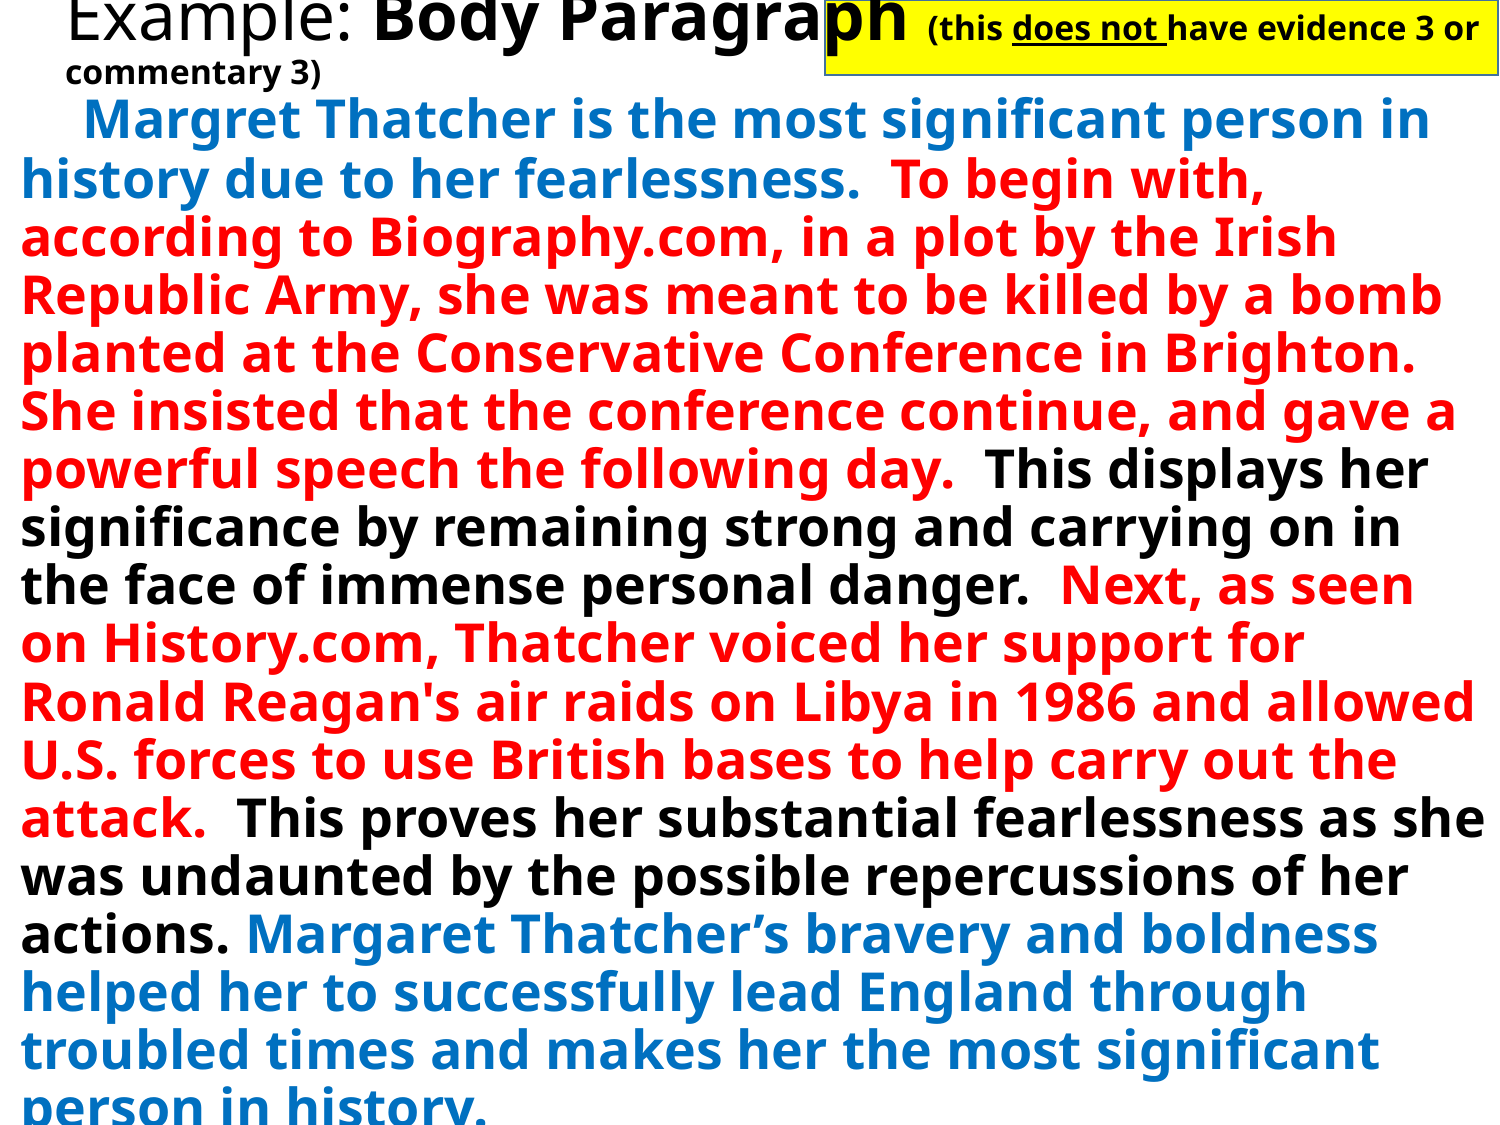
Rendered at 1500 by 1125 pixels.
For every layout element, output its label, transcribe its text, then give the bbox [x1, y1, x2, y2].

list Margret Thatcher is the most significant person in history due to her fearlessness. To begin with, according to Biography.com, in a plot by the Irish Republic Army, she was meant to be killed by a bomb planted at the Conservative Conference in Brighton. She insisted that the conference continue, and gave a powerful speech the following day. This displays her significance by remaining strong and carrying on in the face of immense personal danger. Next, as seen on History.com, Thatcher voiced her support for Ronald Reagan's air raids on Libya in 1986 and allowed U.S. forces to use British bases to help carry out the attack. This proves her substantial fearlessness as she was undaunted by the possible repercussions of her actions. Margaret Thatcher’s bravery and boldness helped her to successfully lead England through troubled times and makes her the most significant person in history. [5, 37, 1500, 1125]
title Example: Body Paragraph (this does not have evidence 3 or commentary 3) [50, 0, 1500, 37]
